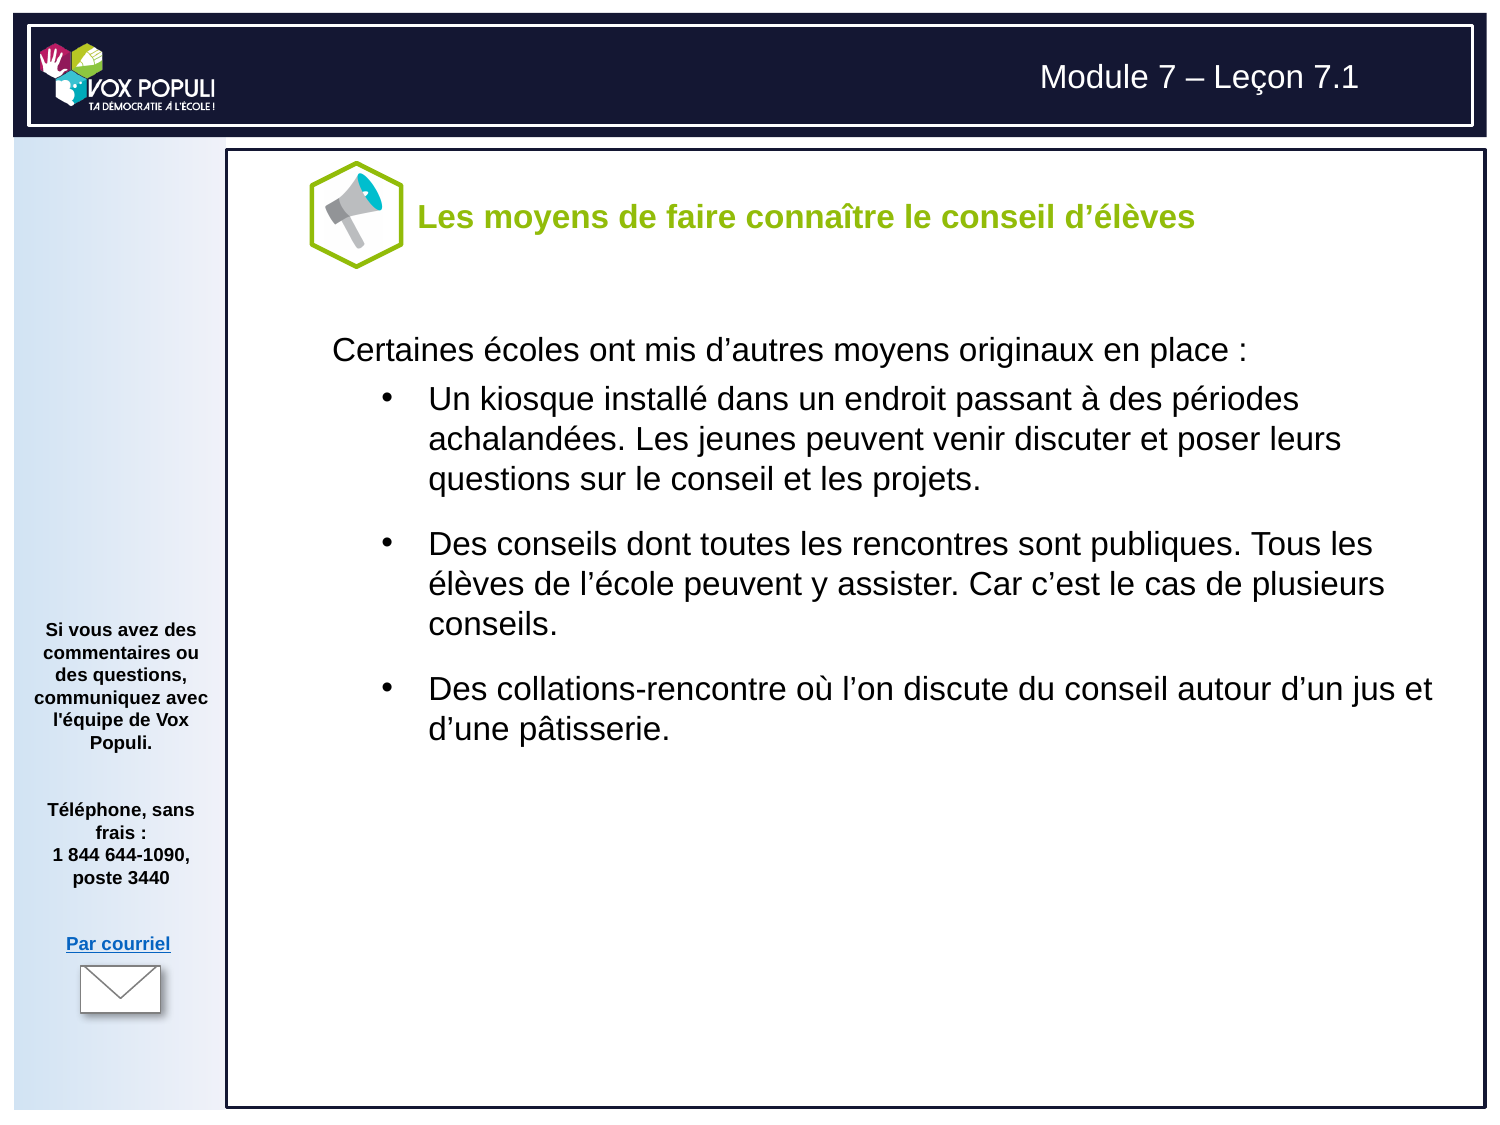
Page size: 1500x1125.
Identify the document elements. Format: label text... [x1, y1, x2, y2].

text_box Un kiosque installé dans un endroit passant à des périodes achalandées. Les jeunes peuvent venir discuter et poser leurs questions sur le conseil et les projets. Des conseils dont toutes les rencontres sont publiques. Tous les élèves de l’école peuvent y assister. Car c’est le cas de plusieurs conseils. Des collations-rencontre où l’on discute du conseil autour d’un jus et d’une pâtisserie. [366, 369, 1461, 461]
title Certaines écoles ont mis d’autres moyens originaux en place : [317, 300, 1395, 434]
picture [39, 42, 215, 111]
picture [324, 171, 333, 176]
picture [324, 171, 383, 250]
